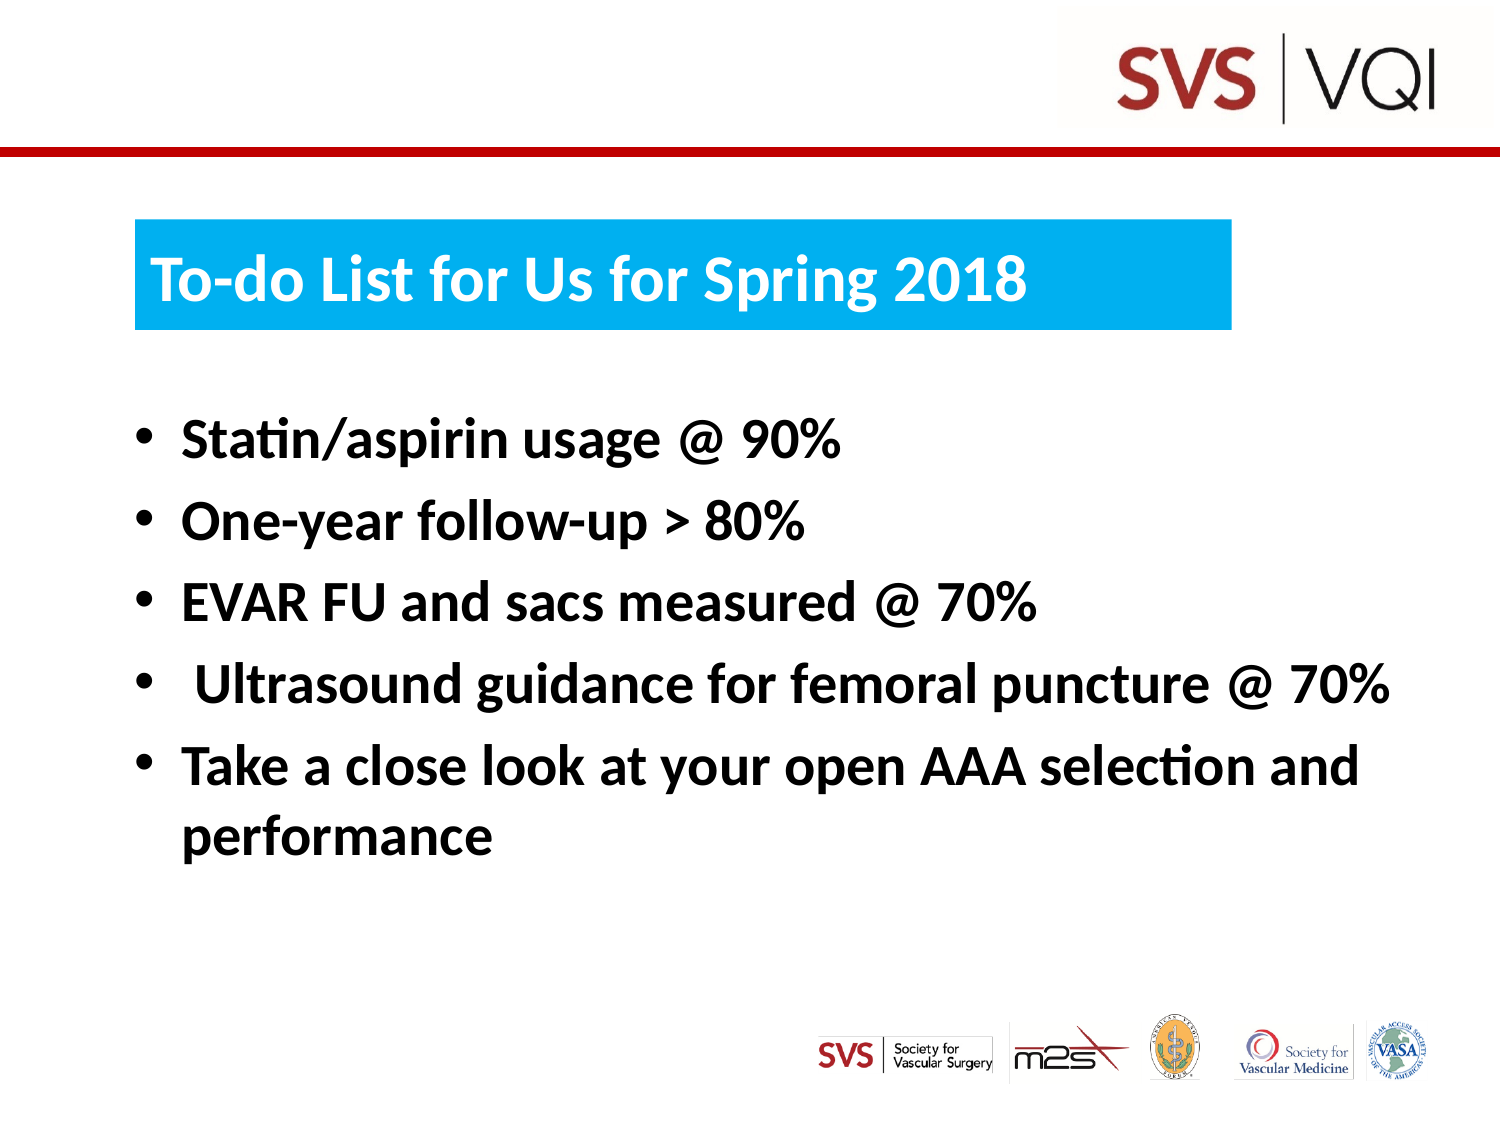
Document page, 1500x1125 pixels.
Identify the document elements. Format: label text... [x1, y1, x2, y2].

title To-do List for Us for Spring 2018 [135, 219, 1232, 330]
list Statin/aspirin usage @ 90% One-year follow-up > 80% EVAR FU and sacs measured @ 70% Ultrasound guidance for femoral puncture @ 70% Take a close look at your open AAA selection and performance [44, 393, 1414, 984]
picture [1057, 6, 1494, 128]
picture [724, 1014, 1437, 1084]
